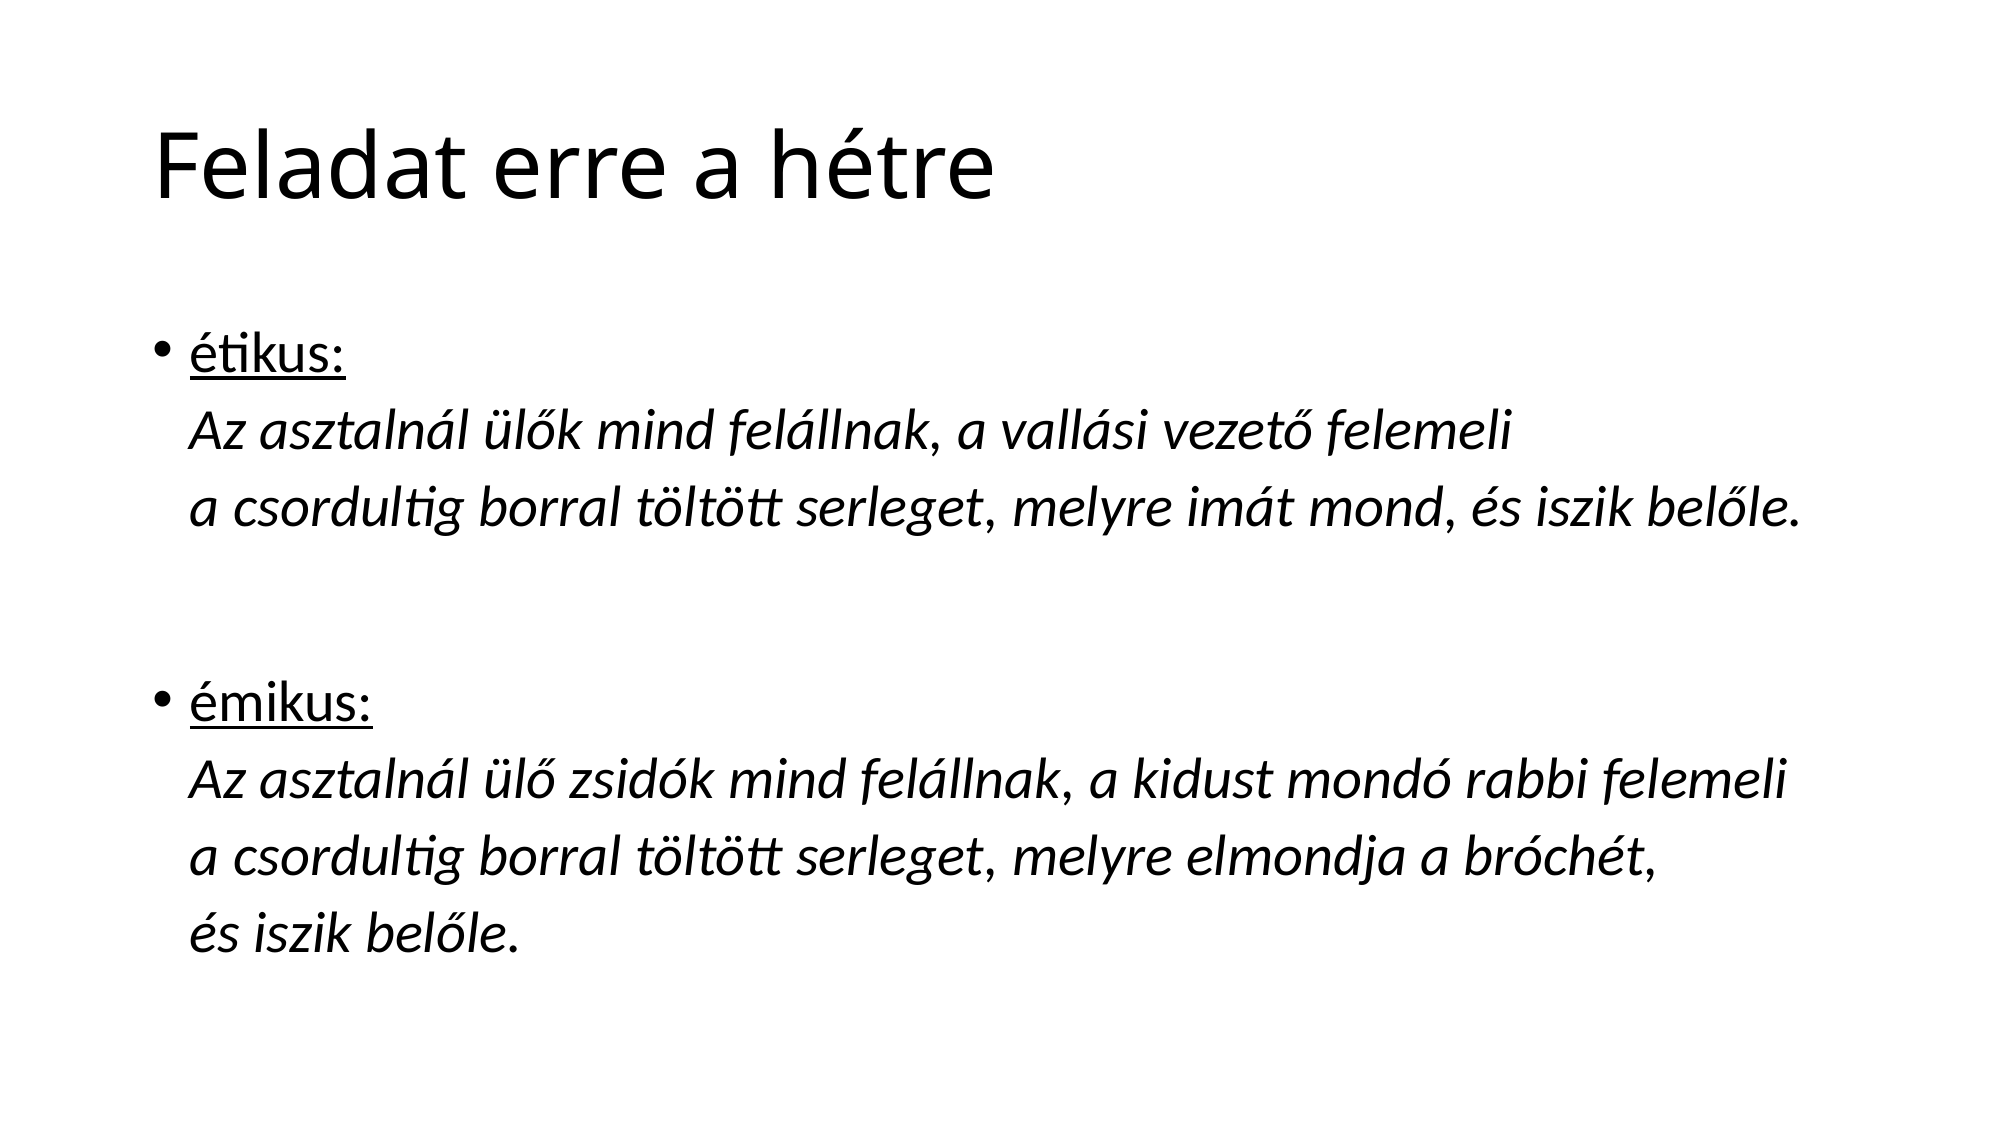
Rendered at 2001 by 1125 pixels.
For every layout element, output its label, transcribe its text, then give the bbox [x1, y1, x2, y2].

title Feladat erre a hétre [137, 59, 1863, 278]
list étikus: Az asztalnál ülők mind felállnak, a vallási vezető felemeli a csordultig borral töltött serleget, melyre imát mond, és iszik belőle. émikus: Az asztalnál ülő zsidók mind felállnak, a kidust mondó rabbi felemeli a csordultig borral töltött serleget, melyre elmondja a bróchét, és iszik belőle. [137, 299, 1863, 1014]
